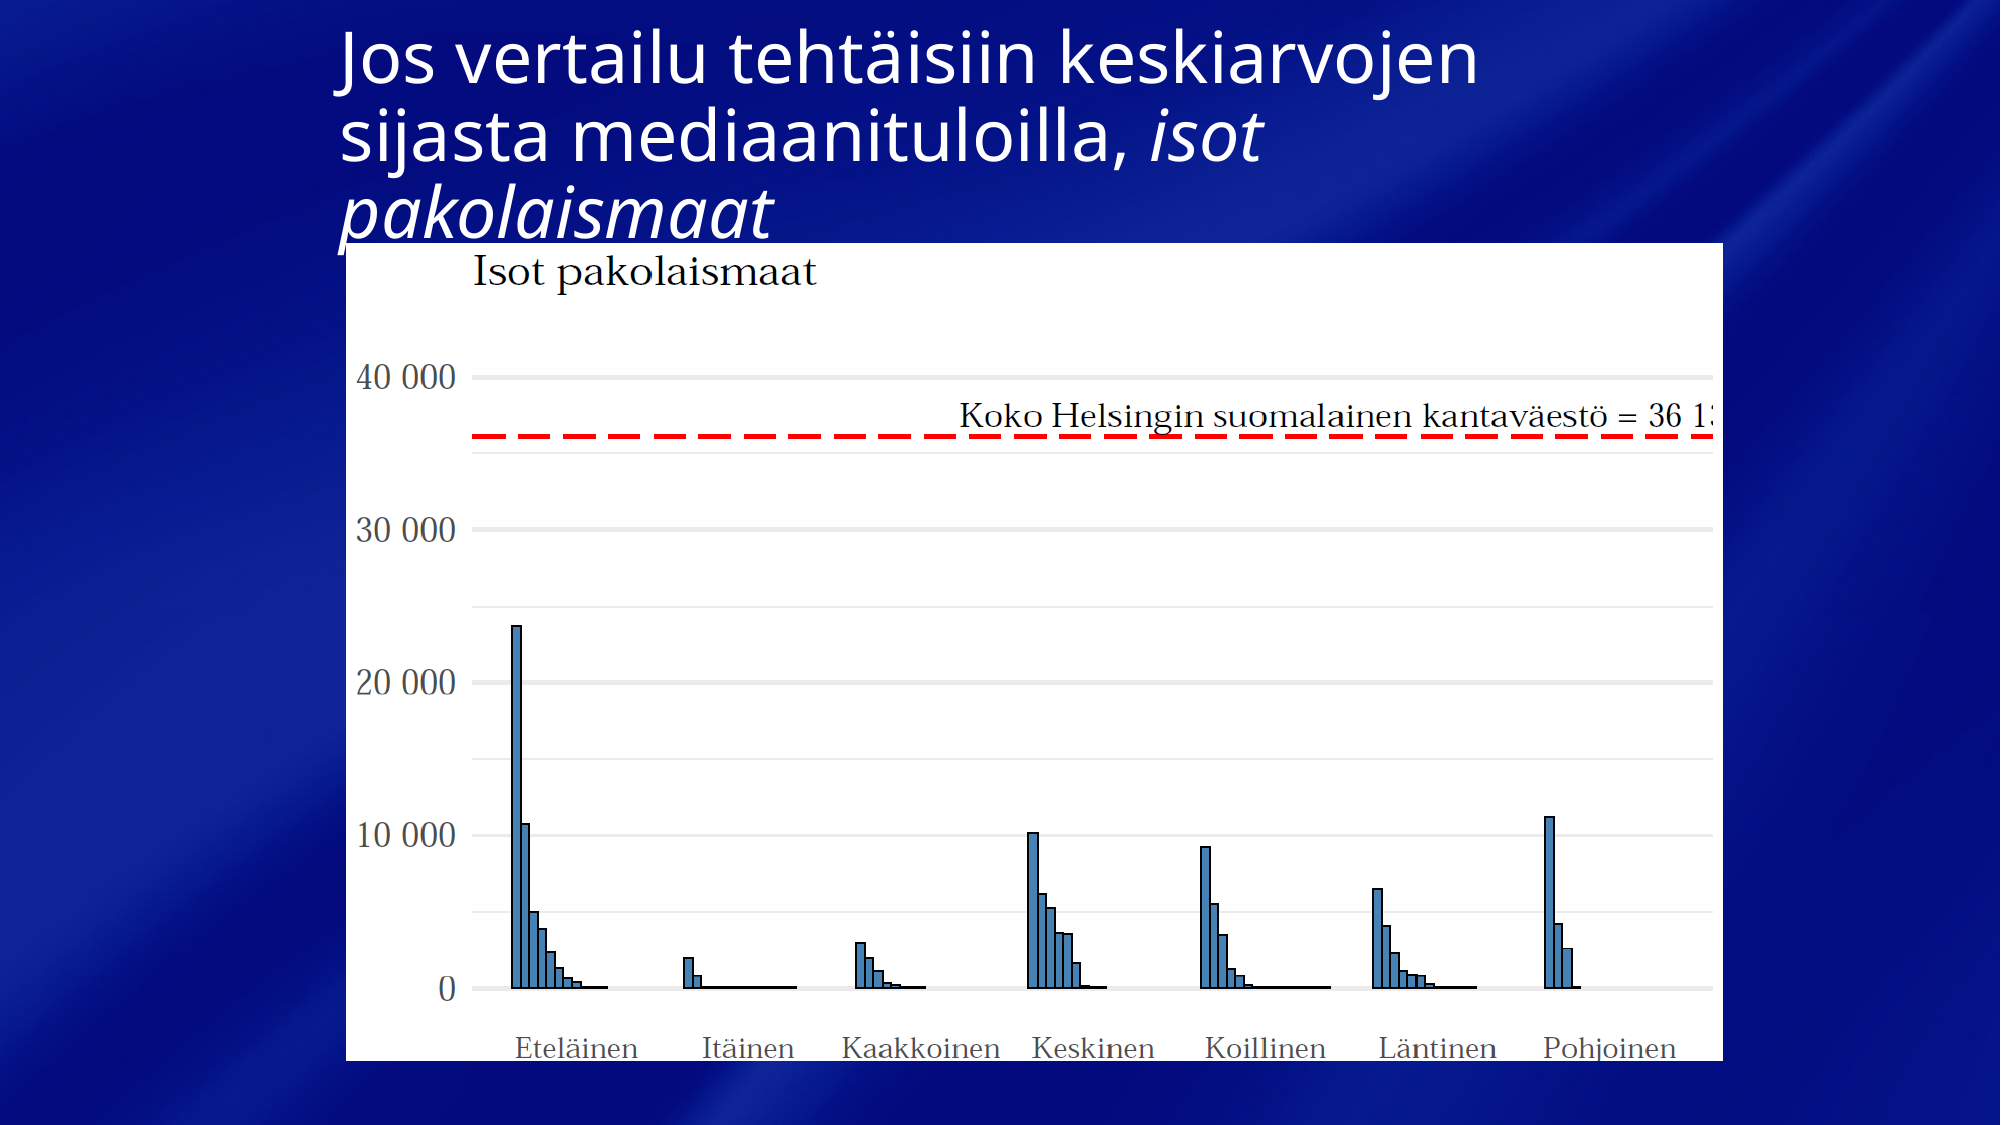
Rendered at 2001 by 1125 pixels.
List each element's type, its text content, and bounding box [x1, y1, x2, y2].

picture [0, 0, 2000, 1125]
title Jos vertailu tehtäisiin keskiarvojen sijasta mediaanituloilla, isot pakolaismaat [324, 44, 1674, 232]
